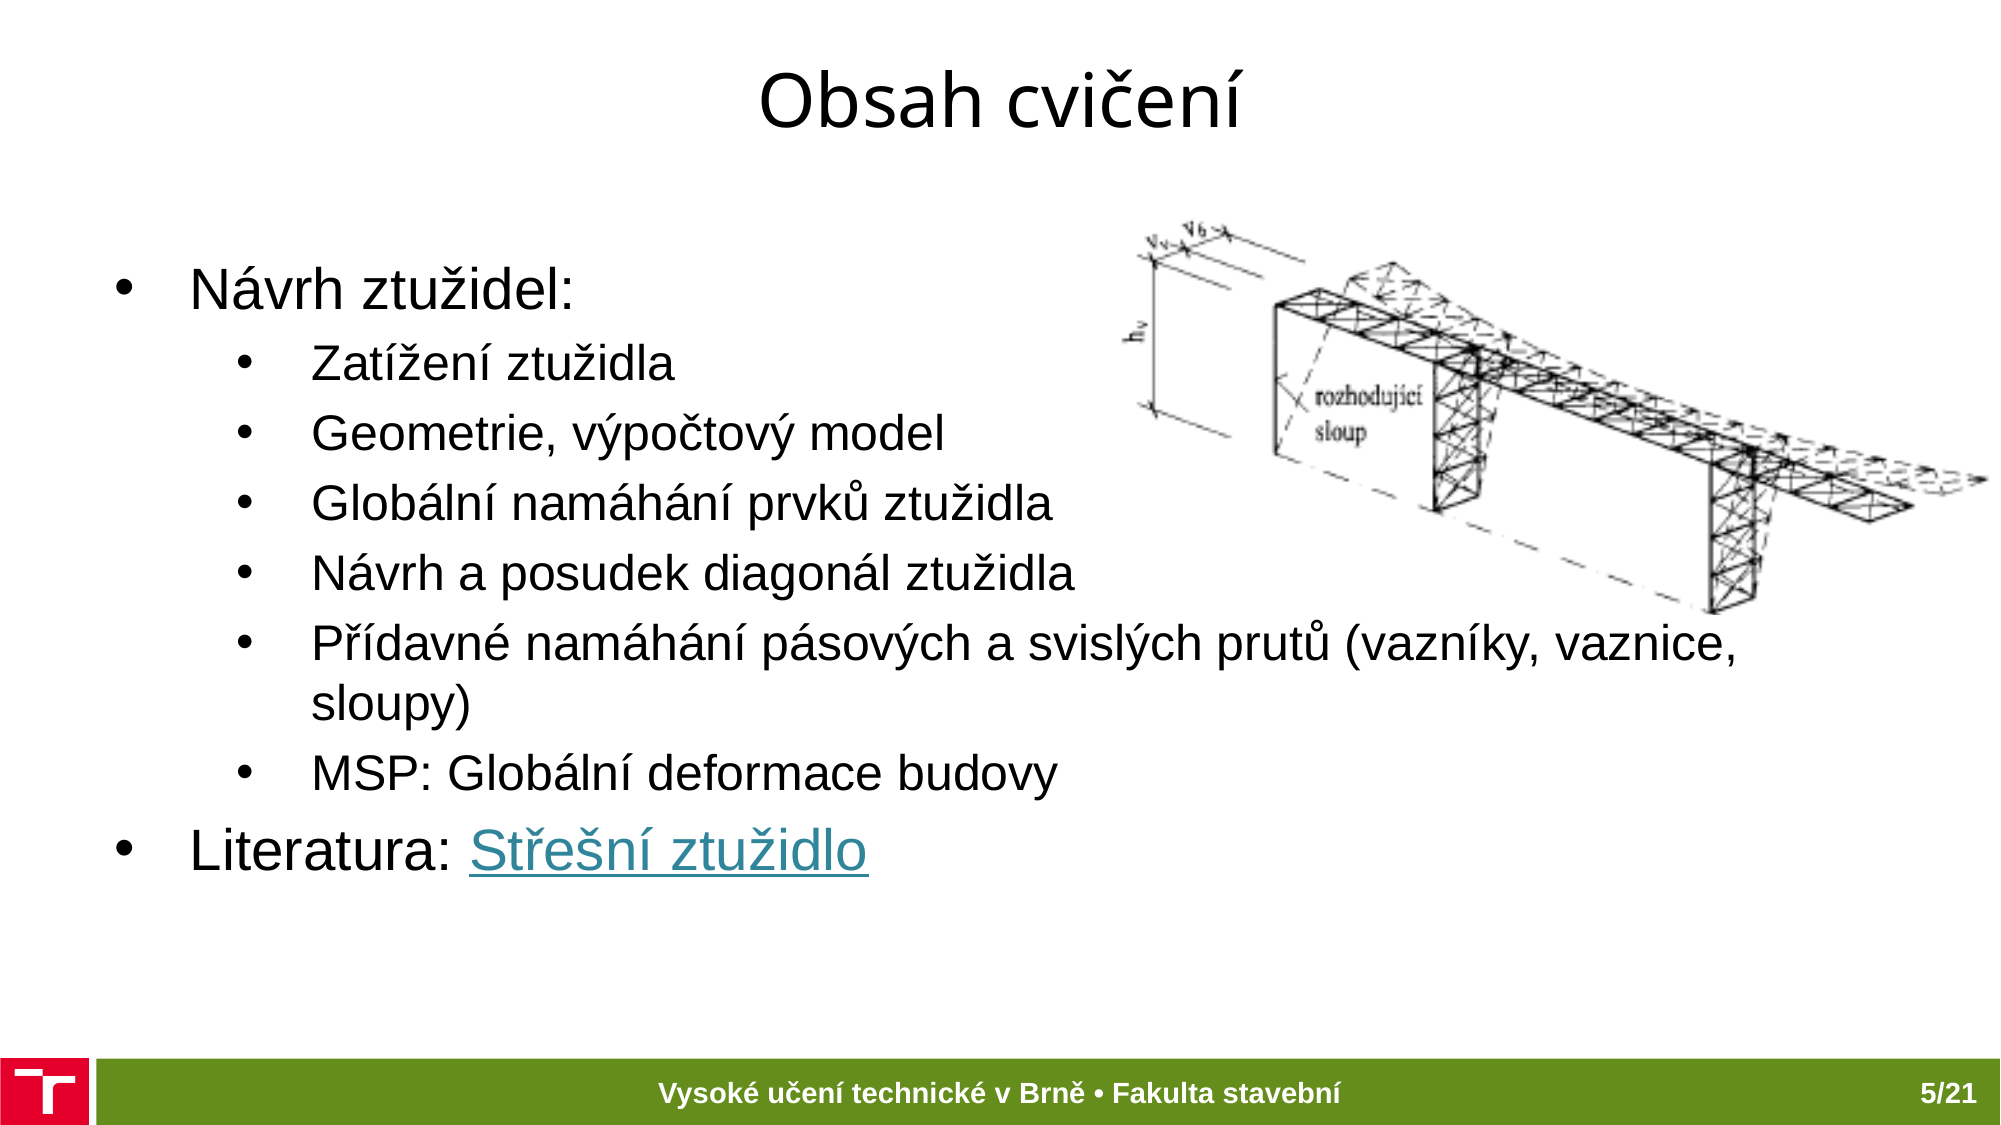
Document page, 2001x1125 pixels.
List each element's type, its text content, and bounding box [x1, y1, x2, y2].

picture [0, 1058, 89, 1125]
picture [1114, 207, 1998, 615]
title Obsah cvičení [99, 45, 1900, 209]
list Návrh ztužidel: Zatížení ztužidla Geometrie, výpočtový model Globální namáhání prvků ztužidla Návrh a posudek diagonál ztužidla Přídavné namáhání pásových a svislých prutů (vazníky, vaznice, sloupy) MSP: Globální deformace budovy Literatura: Střešní ztužidlo [99, 243, 1900, 1005]
